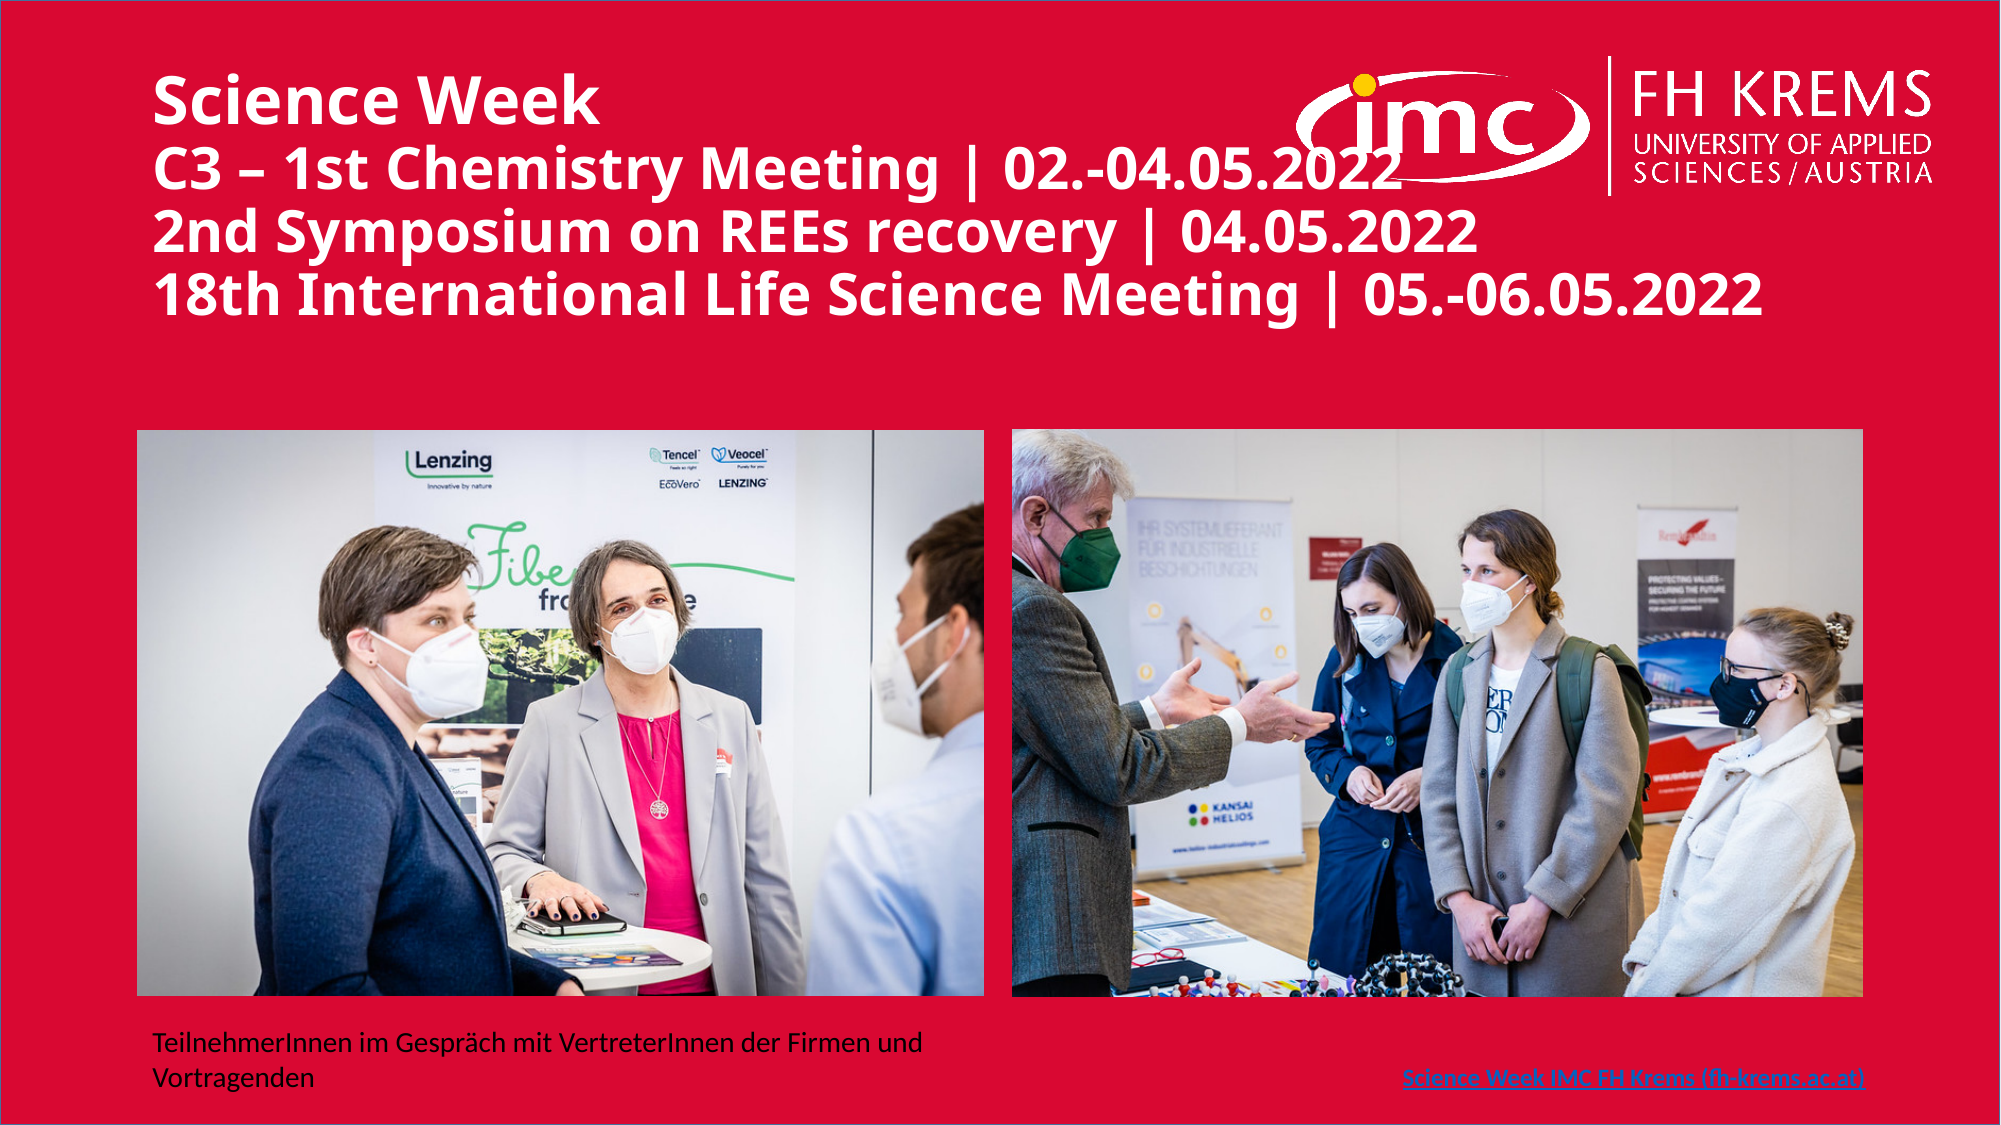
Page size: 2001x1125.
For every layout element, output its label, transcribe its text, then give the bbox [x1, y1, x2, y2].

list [137, 430, 984, 996]
text_box TeilnehmerInnen im Gespräch mit VertreterInnen der Firmen und Vortragenden [137, 1015, 984, 1101]
footer Science Week IMC FH Krems (fh-krems.ac.at) [1296, 1046, 1972, 1107]
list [1012, 429, 1863, 997]
picture [1296, 56, 1932, 196]
title Science Week C3 – 1st Chemistry Meeting | 02.-04.05.2022 2nd Symposium on REEs recovery | 04.05.2022 18th International Life Science Meeting | 05.-06.05.2022 [137, 59, 1863, 278]
